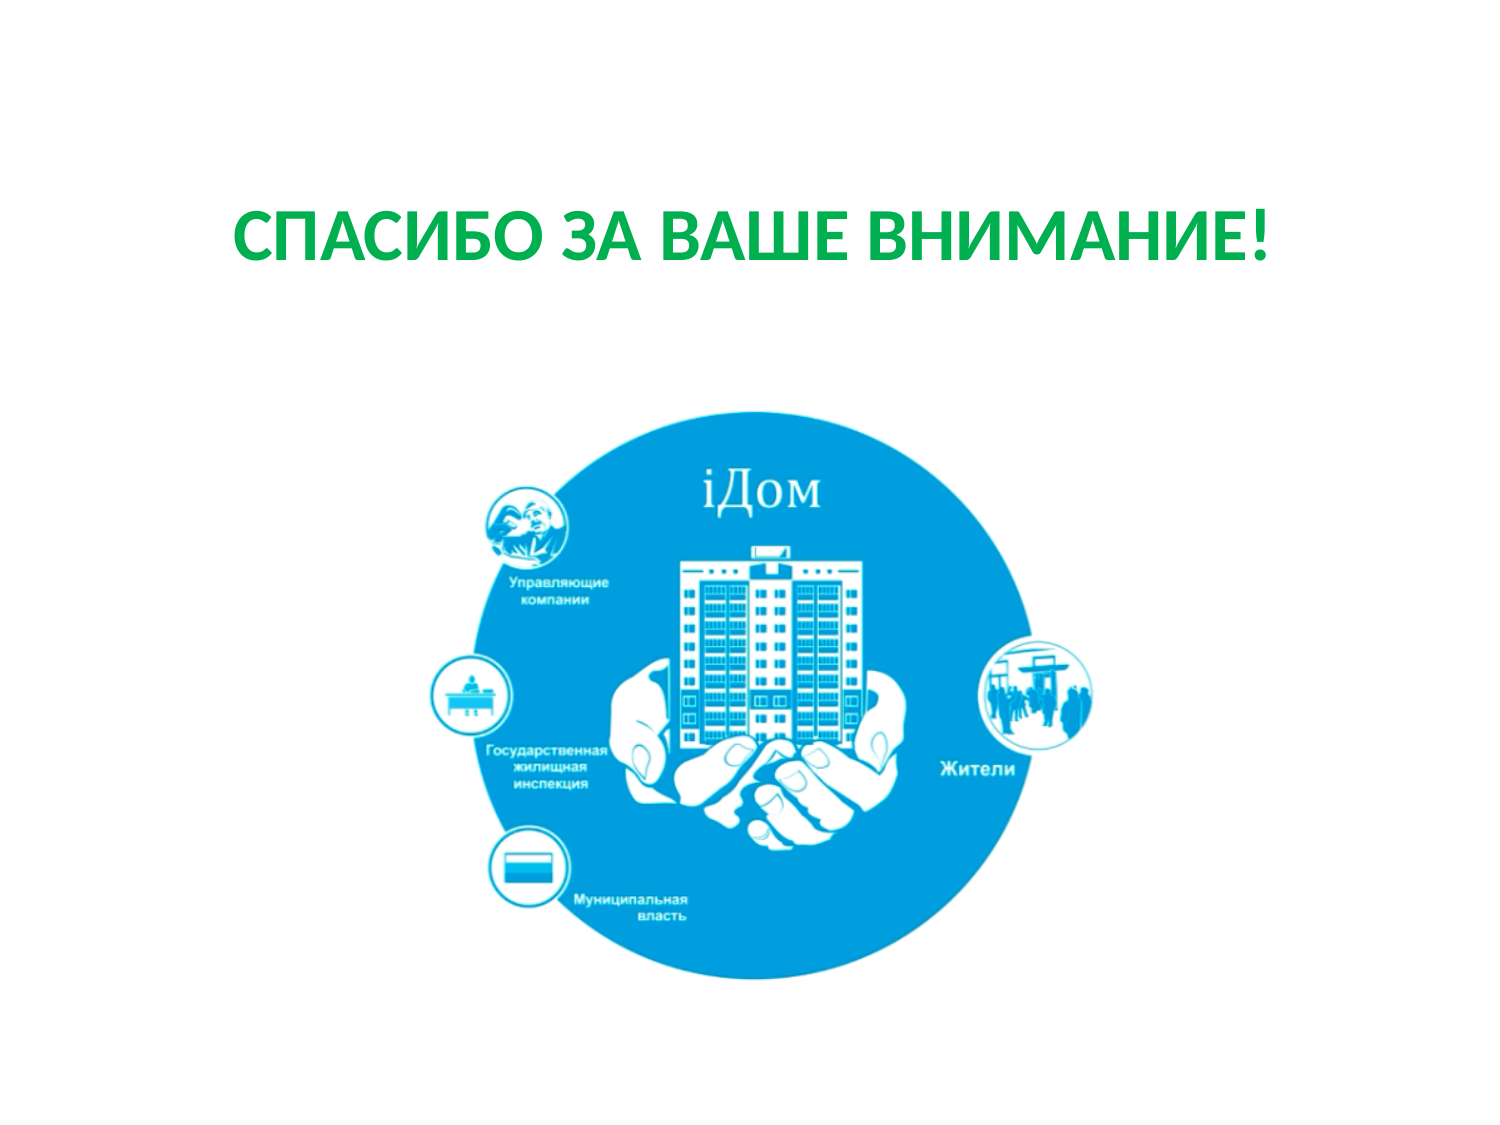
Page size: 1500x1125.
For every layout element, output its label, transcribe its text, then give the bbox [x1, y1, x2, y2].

text_box СПАСИБО ЗА ВАШЕ ВНИМАНИЕ! [218, 178, 1365, 284]
picture [407, 396, 1102, 1033]
